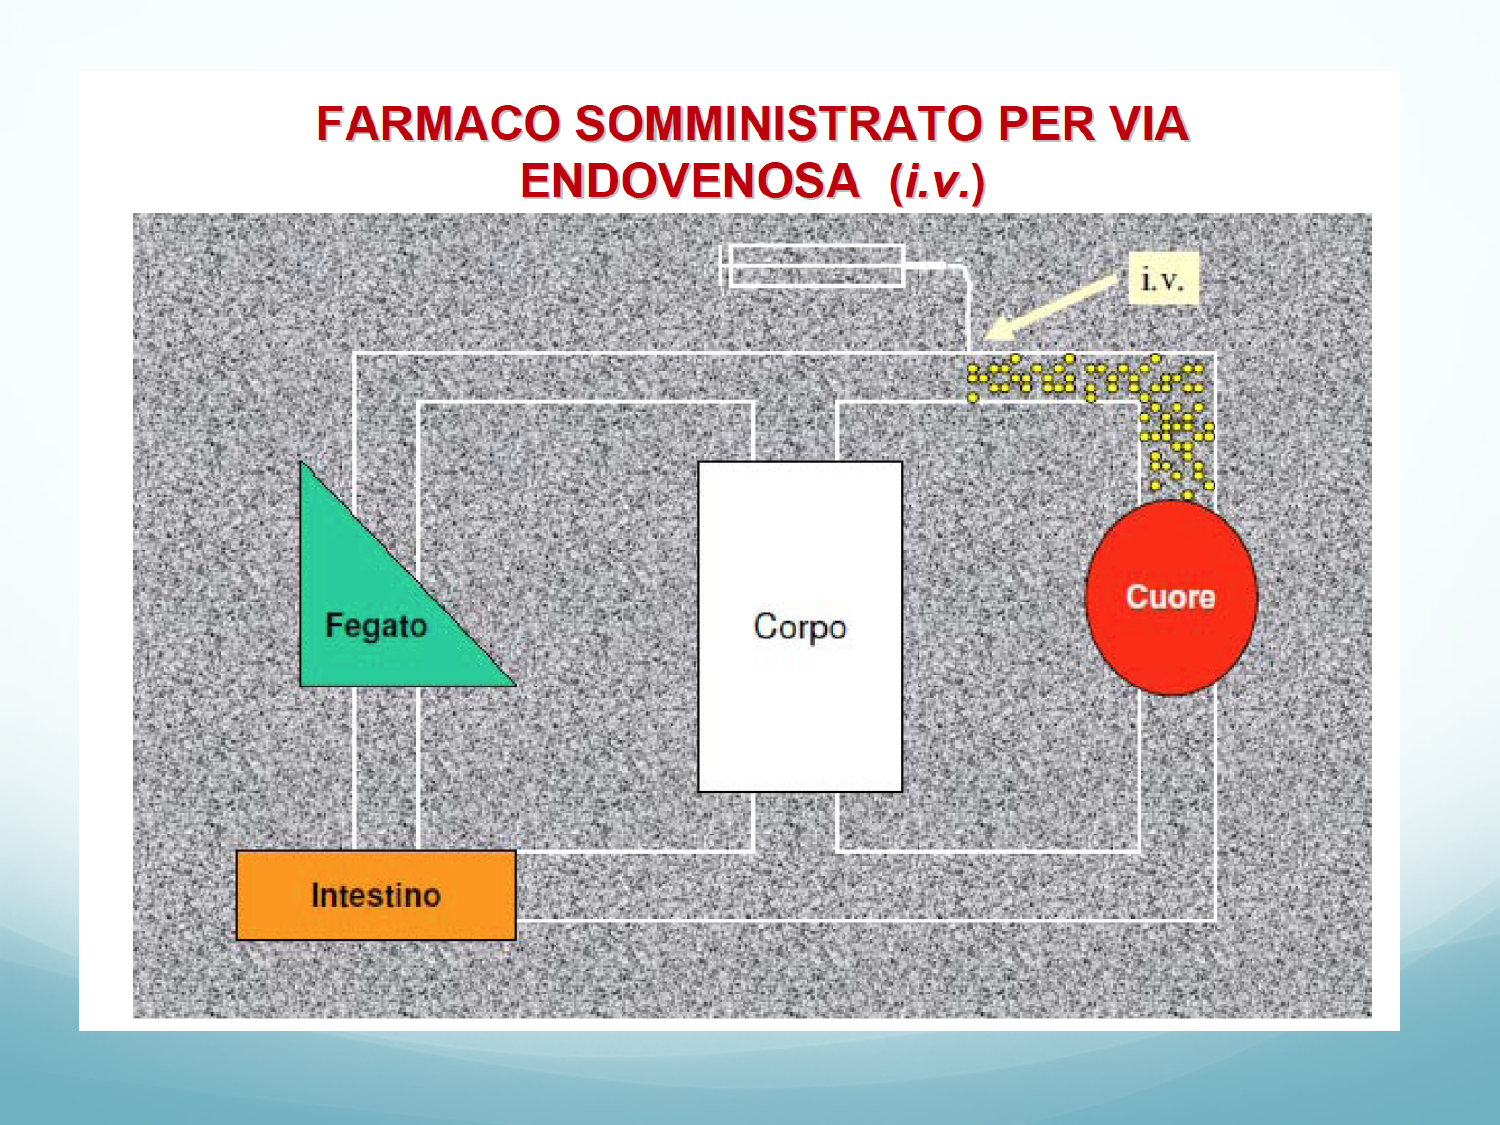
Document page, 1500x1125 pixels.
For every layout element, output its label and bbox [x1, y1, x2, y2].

picture [78, 71, 1400, 1032]
